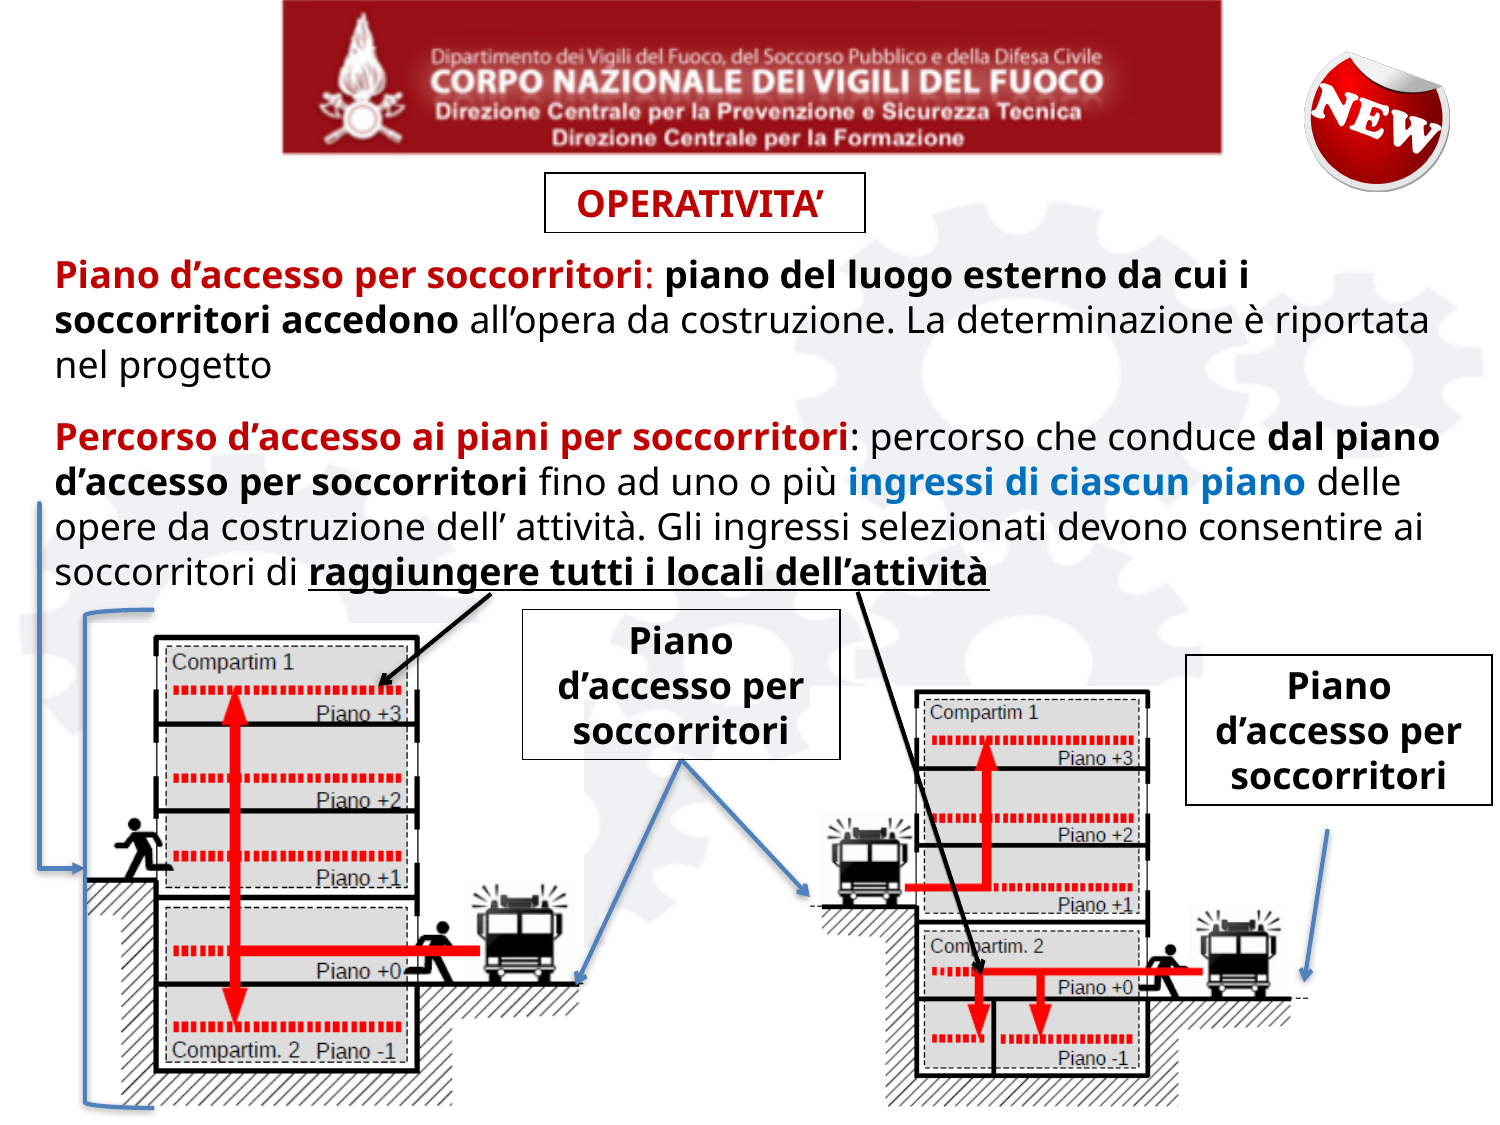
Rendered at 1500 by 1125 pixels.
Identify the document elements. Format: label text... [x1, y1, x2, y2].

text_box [39, 502, 85, 869]
text_box Piano d’accesso per soccorritori [522, 609, 841, 759]
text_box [1303, 828, 1328, 983]
text_box Percorso d’accesso ai piani per soccorritori: percorso che conduce dal piano d’accesso per soccorritori fino ad uno o più ingressi di ciascun piano delle opere da costruzione dell’ attività. Gli ingressi selezionati devono consentire ai soccorritori di raggiungere tutti i locali dell’attività [39, 405, 1471, 601]
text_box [378, 593, 492, 687]
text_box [857, 591, 983, 975]
text_box Piano d’accesso per soccorritori: piano del luogo esterno da cui i soccorritori accedono all’opera da costruzione. La determinazione è riportata nel progetto [39, 243, 1493, 394]
text_box Piano d’accesso per soccorritori [1185, 655, 1493, 805]
text_box [90, 607, 155, 621]
text_box OPERATIVITA’ [544, 172, 865, 233]
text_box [680, 760, 810, 898]
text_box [575, 760, 682, 986]
picture [0, 0, 1500, 1125]
